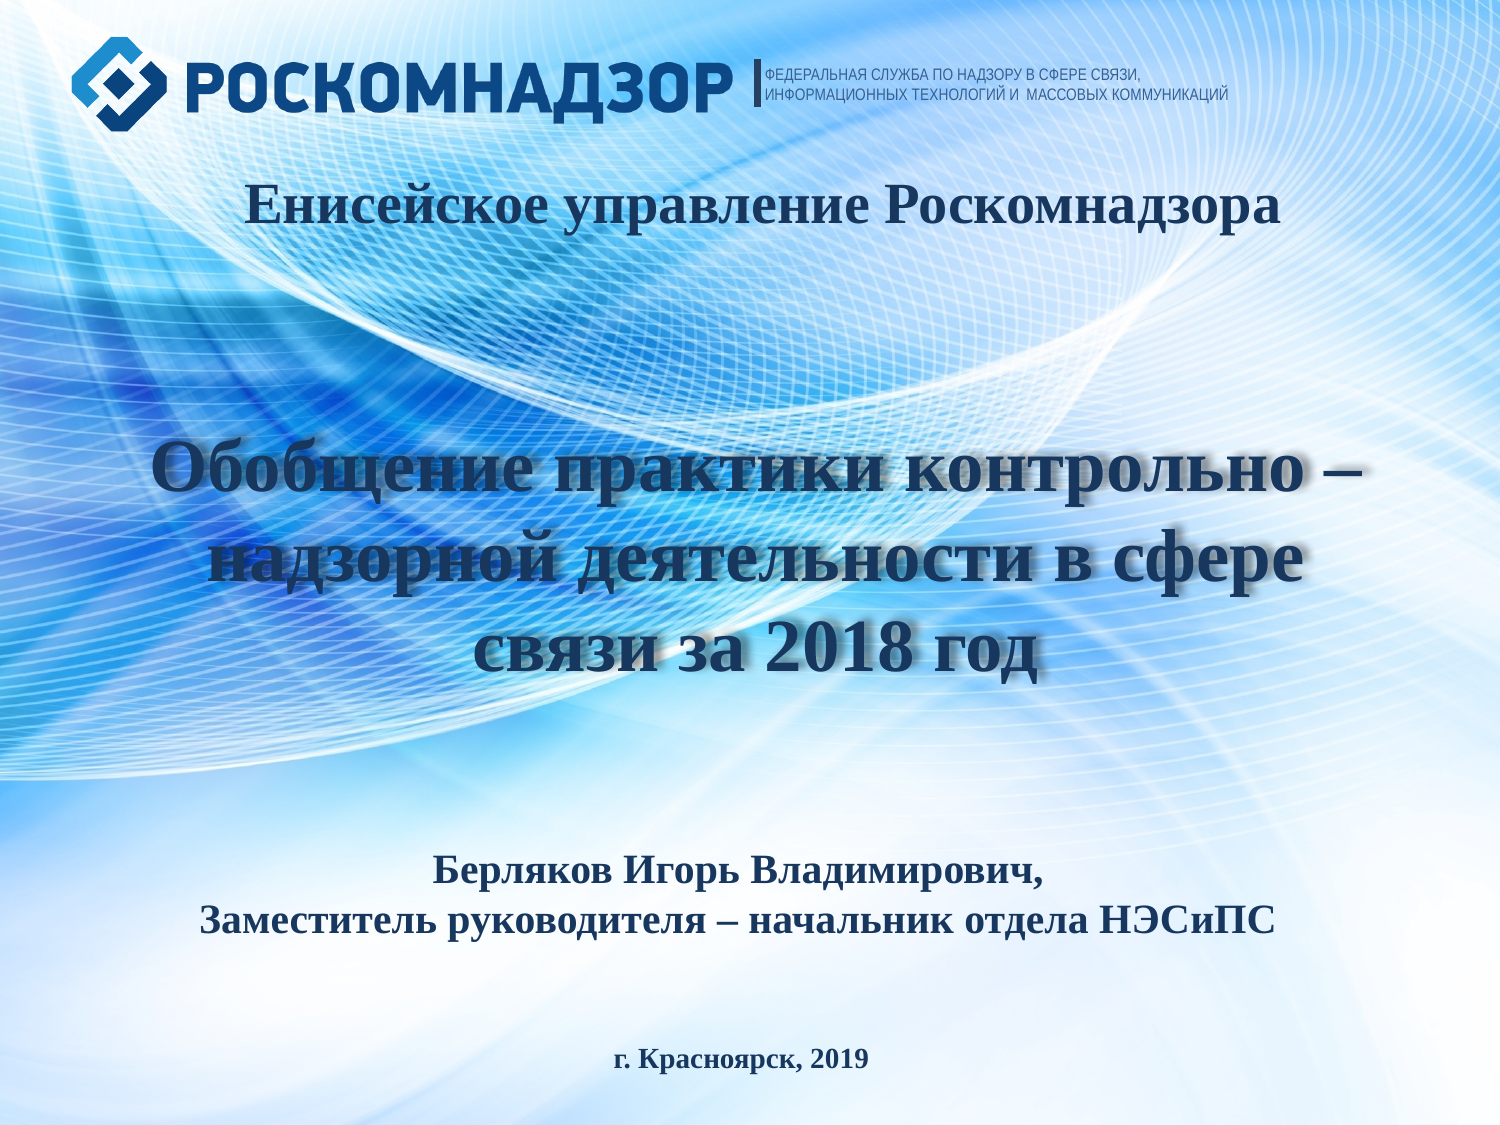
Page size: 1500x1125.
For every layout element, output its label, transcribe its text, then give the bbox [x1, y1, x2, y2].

text_box г. Красноярск, 2019 [598, 1031, 885, 1082]
text_box Берляков Игорь Владимирович, Заместитель руководителя – начальник отдела НЭСиПС [135, 834, 1341, 949]
text_box Енисейское управление Роскомнадзора [171, 157, 1354, 243]
picture [0, 0, 1500, 1125]
text_box Обобщение практики контрольно – надзорной деятельности в сфере связи за 2018 год [100, 408, 1412, 694]
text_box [749, 56, 1247, 112]
